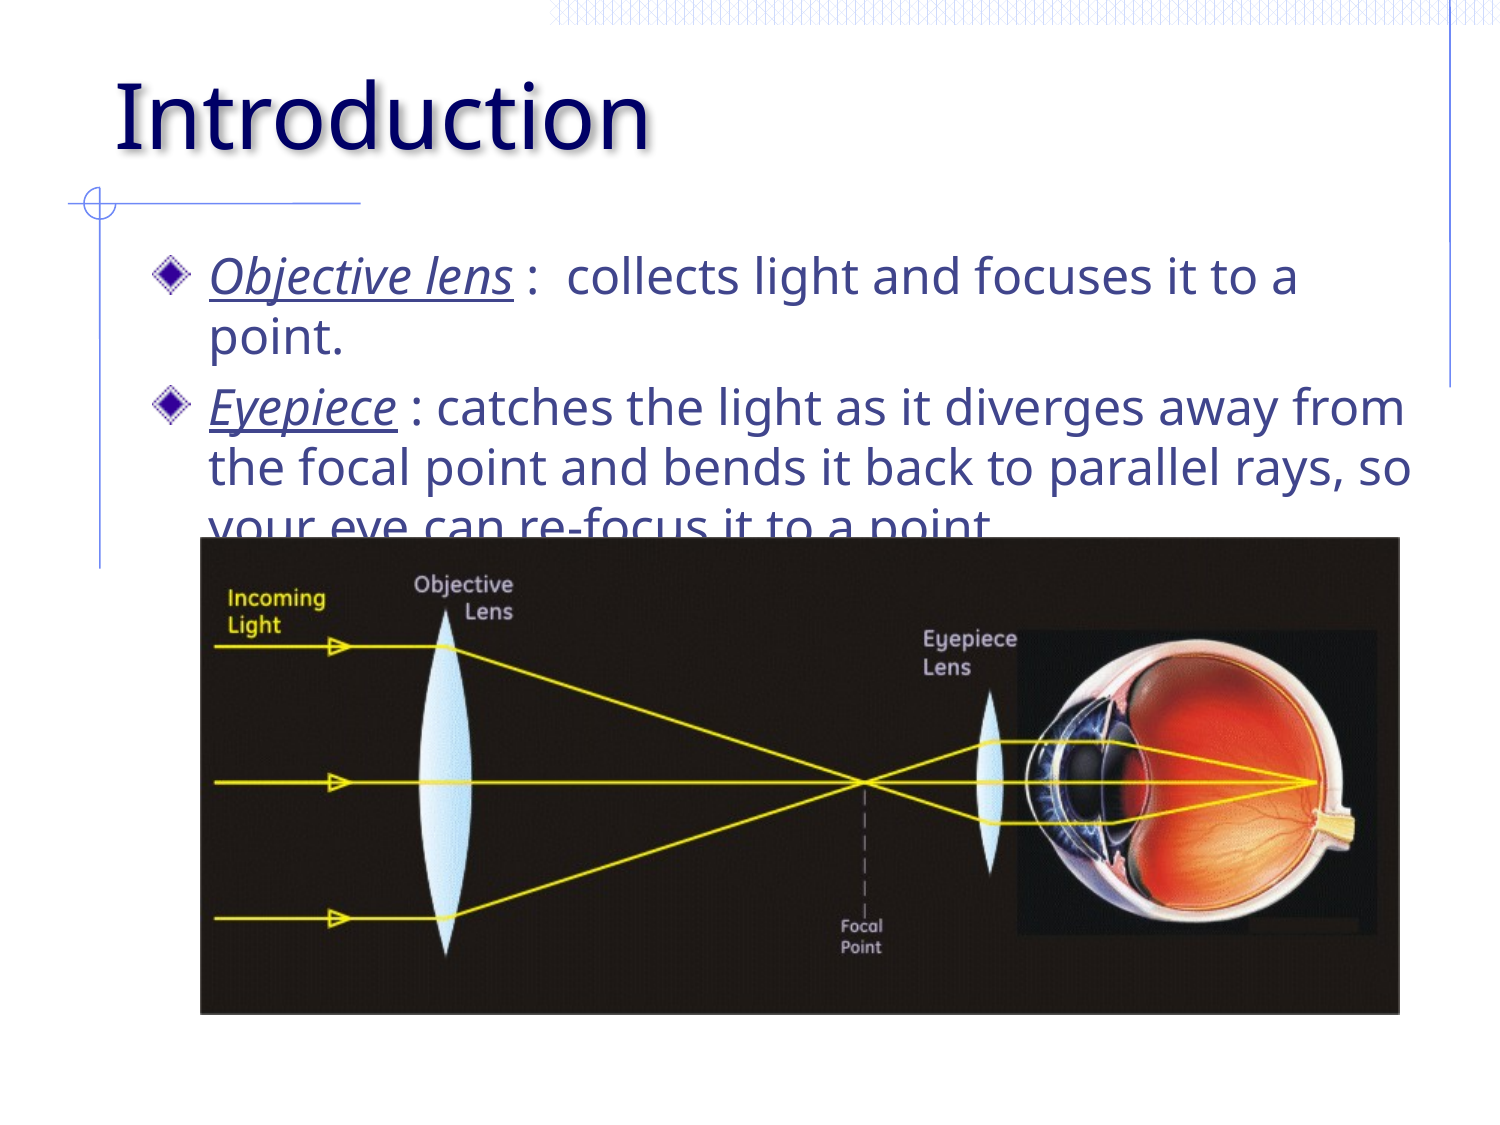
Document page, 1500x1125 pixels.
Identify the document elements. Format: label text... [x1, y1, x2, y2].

list Objective lens : collects light and focuses it to a point. Eyepiece : catches the light as it diverges away from the focal point and bends it back to parallel rays, so your eye can re-focus it to a point. [137, 237, 1450, 1050]
title Introduction [99, 50, 1375, 175]
picture [199, 537, 1401, 1016]
picture [152, 255, 191, 295]
picture [152, 385, 191, 425]
